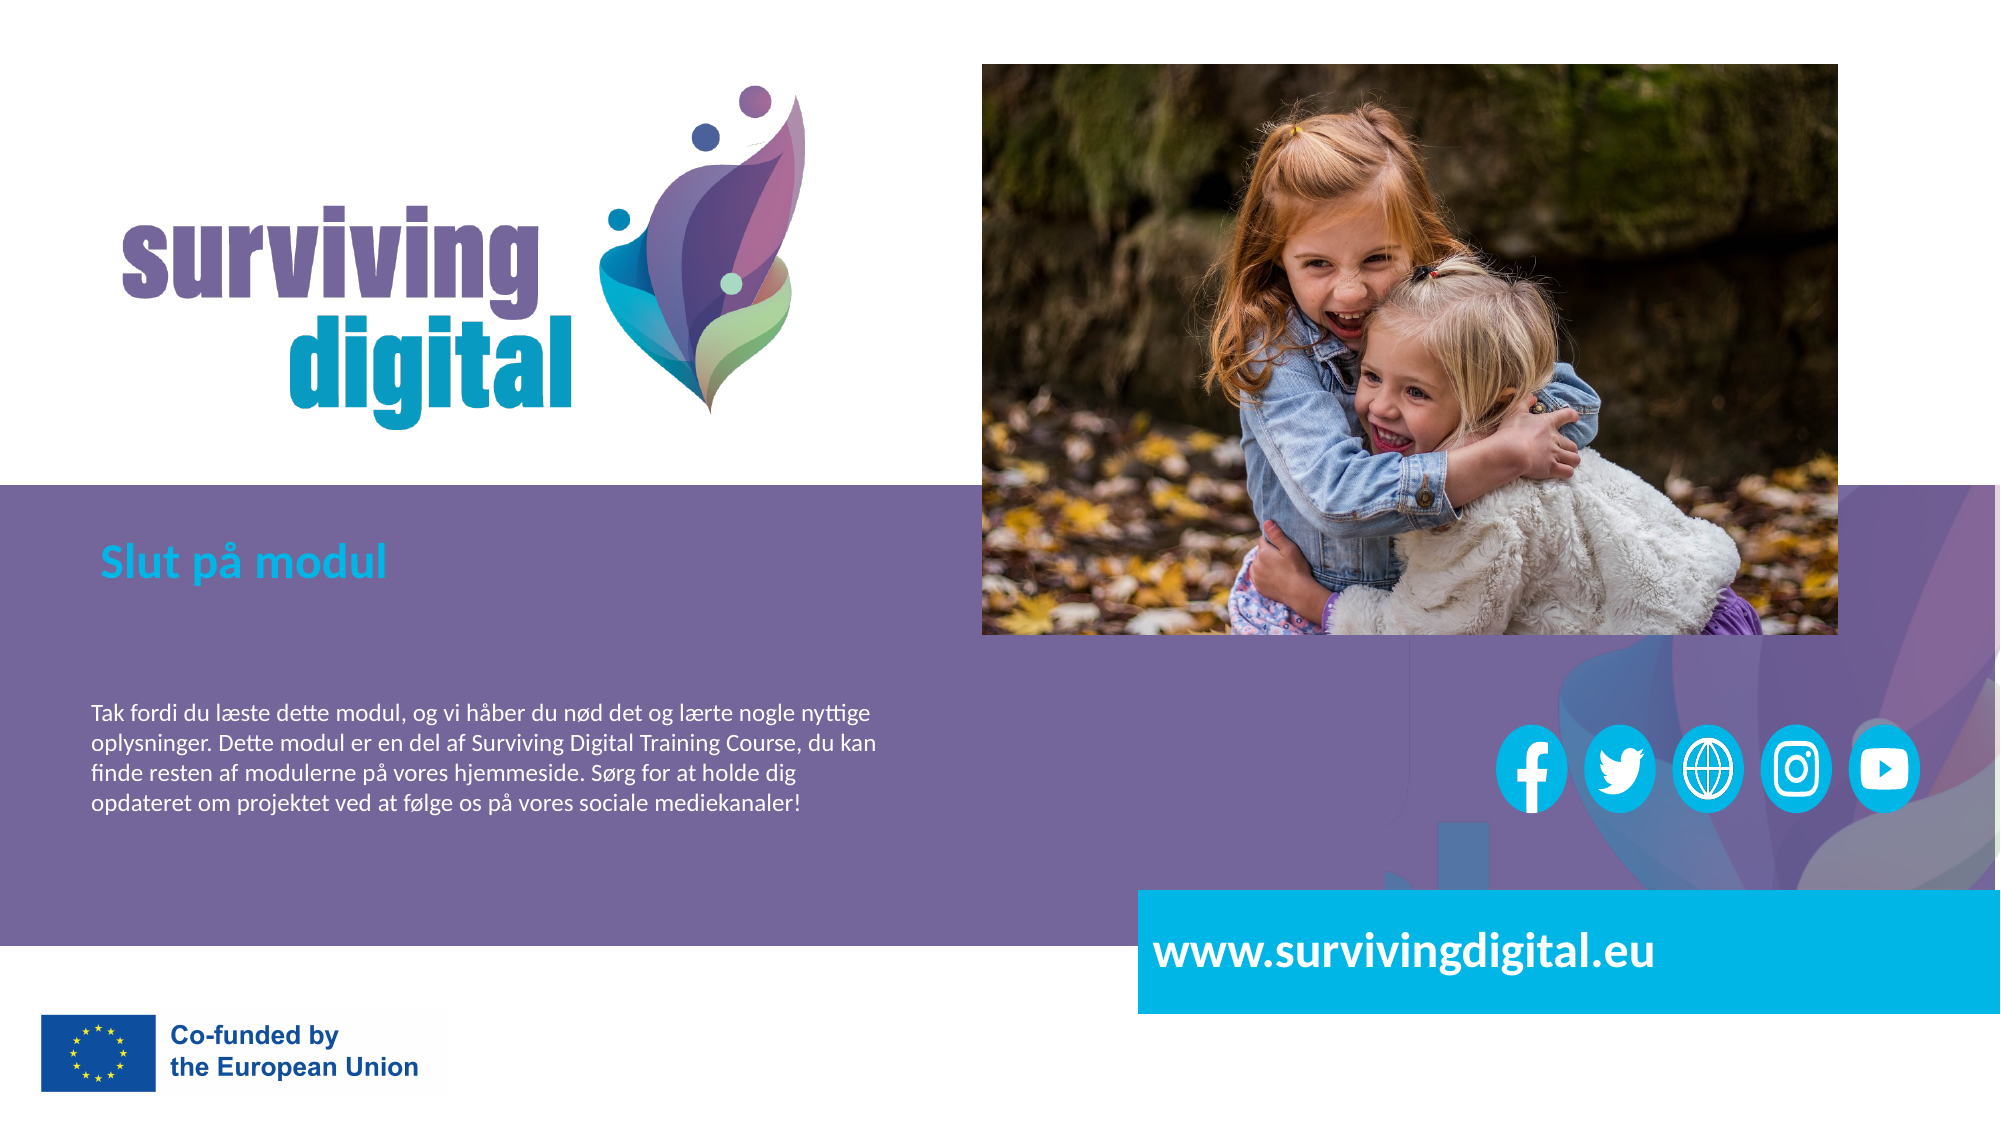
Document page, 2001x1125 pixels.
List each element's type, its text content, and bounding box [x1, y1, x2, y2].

list Tak fordi du læste dette modul, og vi håber du nød det og lærte nogle nyttige oplysninger. Dette modul er en del af Surviving Digital Training Course, du kan finde resten af ​​modulerne på vores hjemmeside. Sørg for at holde dig opdateret om projektet ved at følge os på vores sociale mediekanaler! [76, 602, 915, 910]
list www.survivingdigital.eu [1137, 891, 1921, 1012]
list Slut på modul [85, 475, 667, 649]
picture [36, 1010, 447, 1097]
picture [981, 64, 1838, 635]
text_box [1495, 724, 1921, 814]
picture [99, 63, 828, 453]
